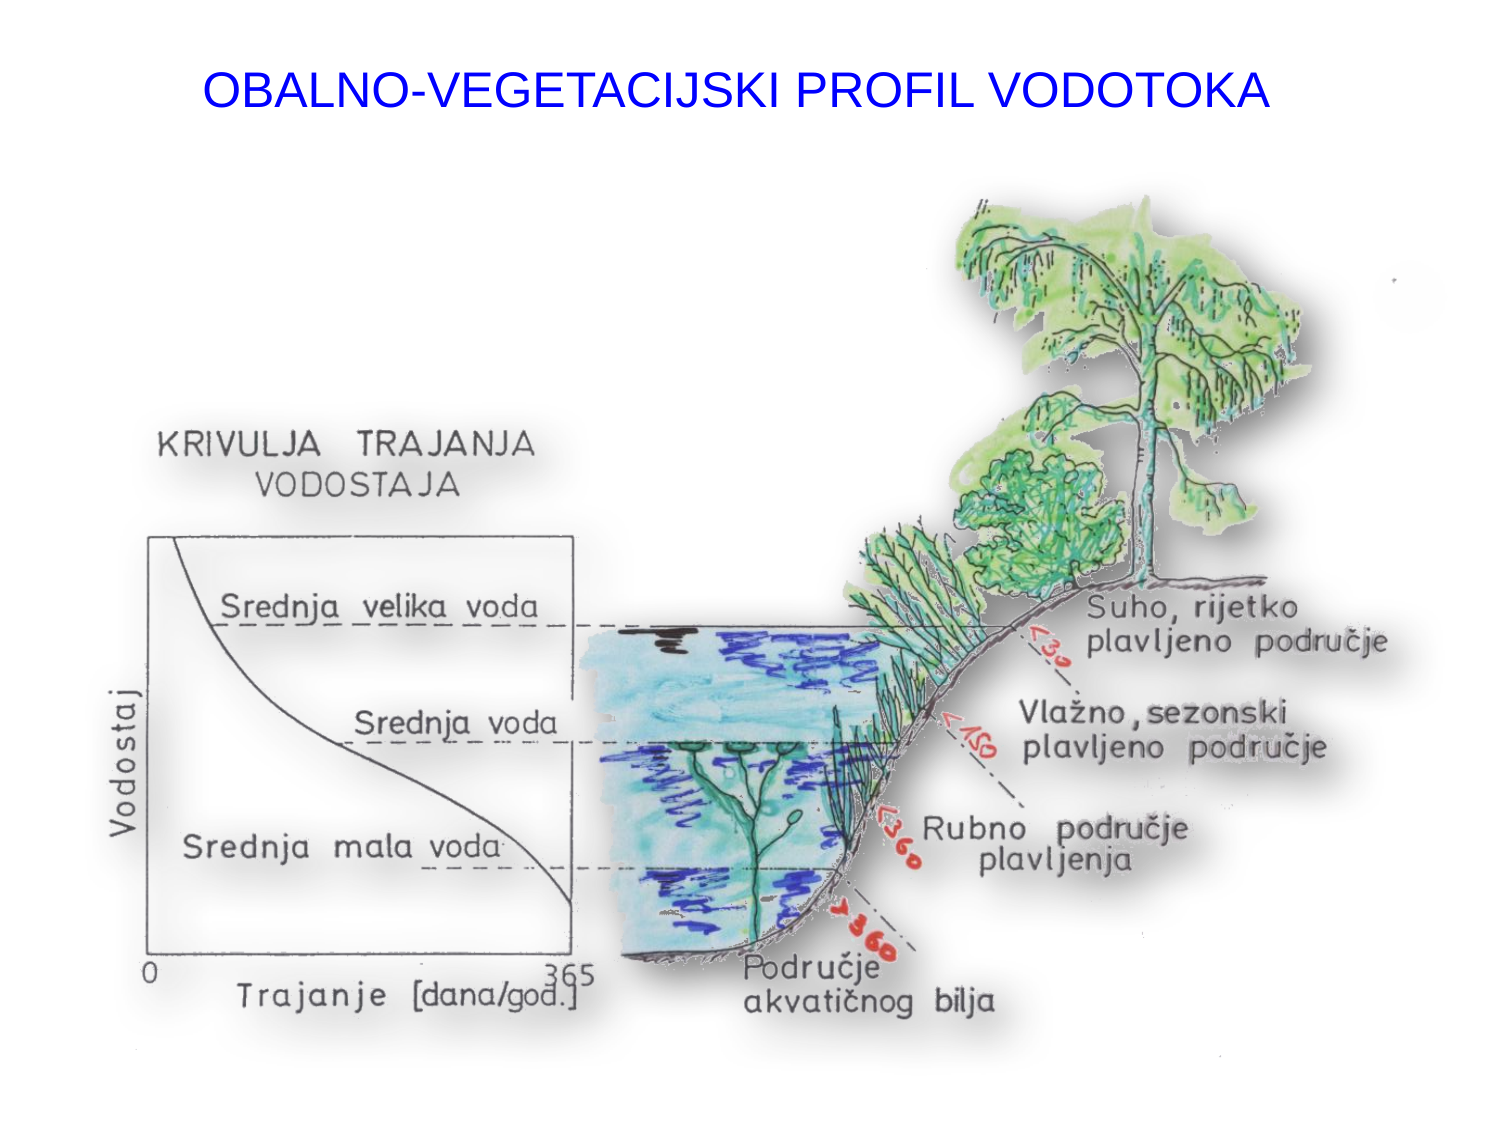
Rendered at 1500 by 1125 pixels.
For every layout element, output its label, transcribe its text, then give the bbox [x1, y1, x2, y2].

text_box OBALNO-VEGETACIJSKI PROFIL VODOTOKA [187, 49, 1363, 125]
picture [49, 149, 1438, 1078]
